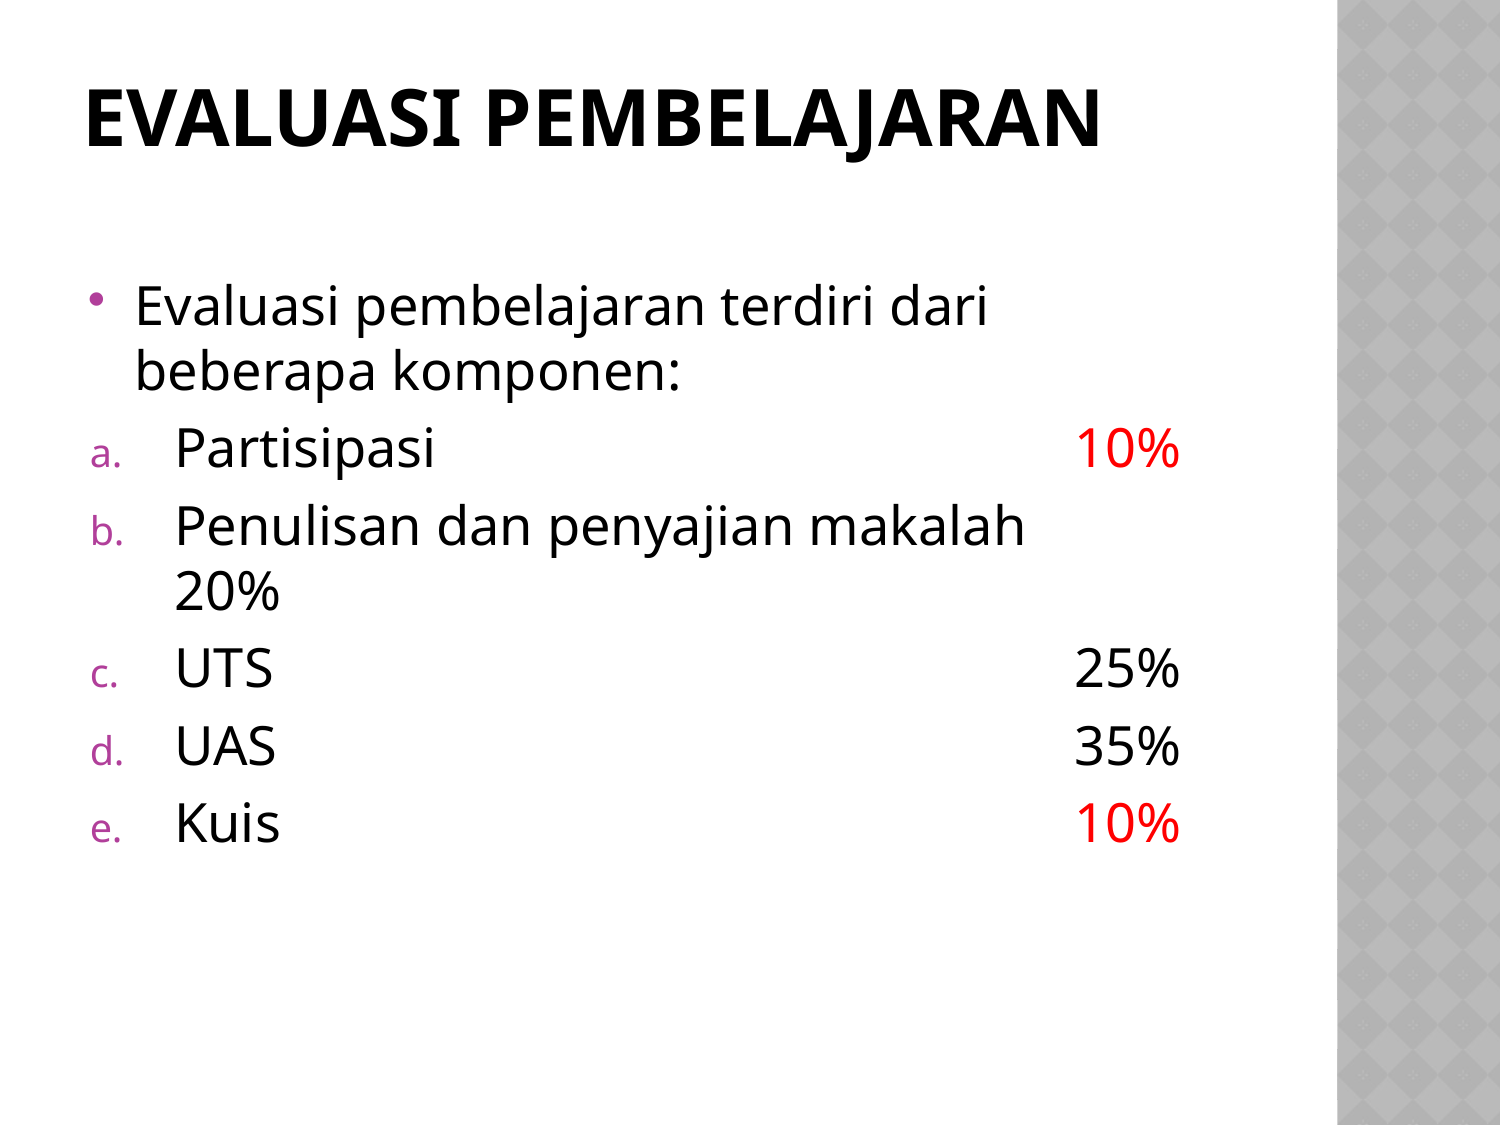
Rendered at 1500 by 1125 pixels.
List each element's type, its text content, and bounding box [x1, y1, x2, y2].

title Evaluasi pembelajaran [75, 52, 1263, 163]
list Evaluasi pembelajaran terdiri dari beberapa komponen: Partisipasi 10% Penulisan dan penyajian makalah 20% UTS 25% UAS 35% Kuis 10% [75, 264, 1263, 1059]
